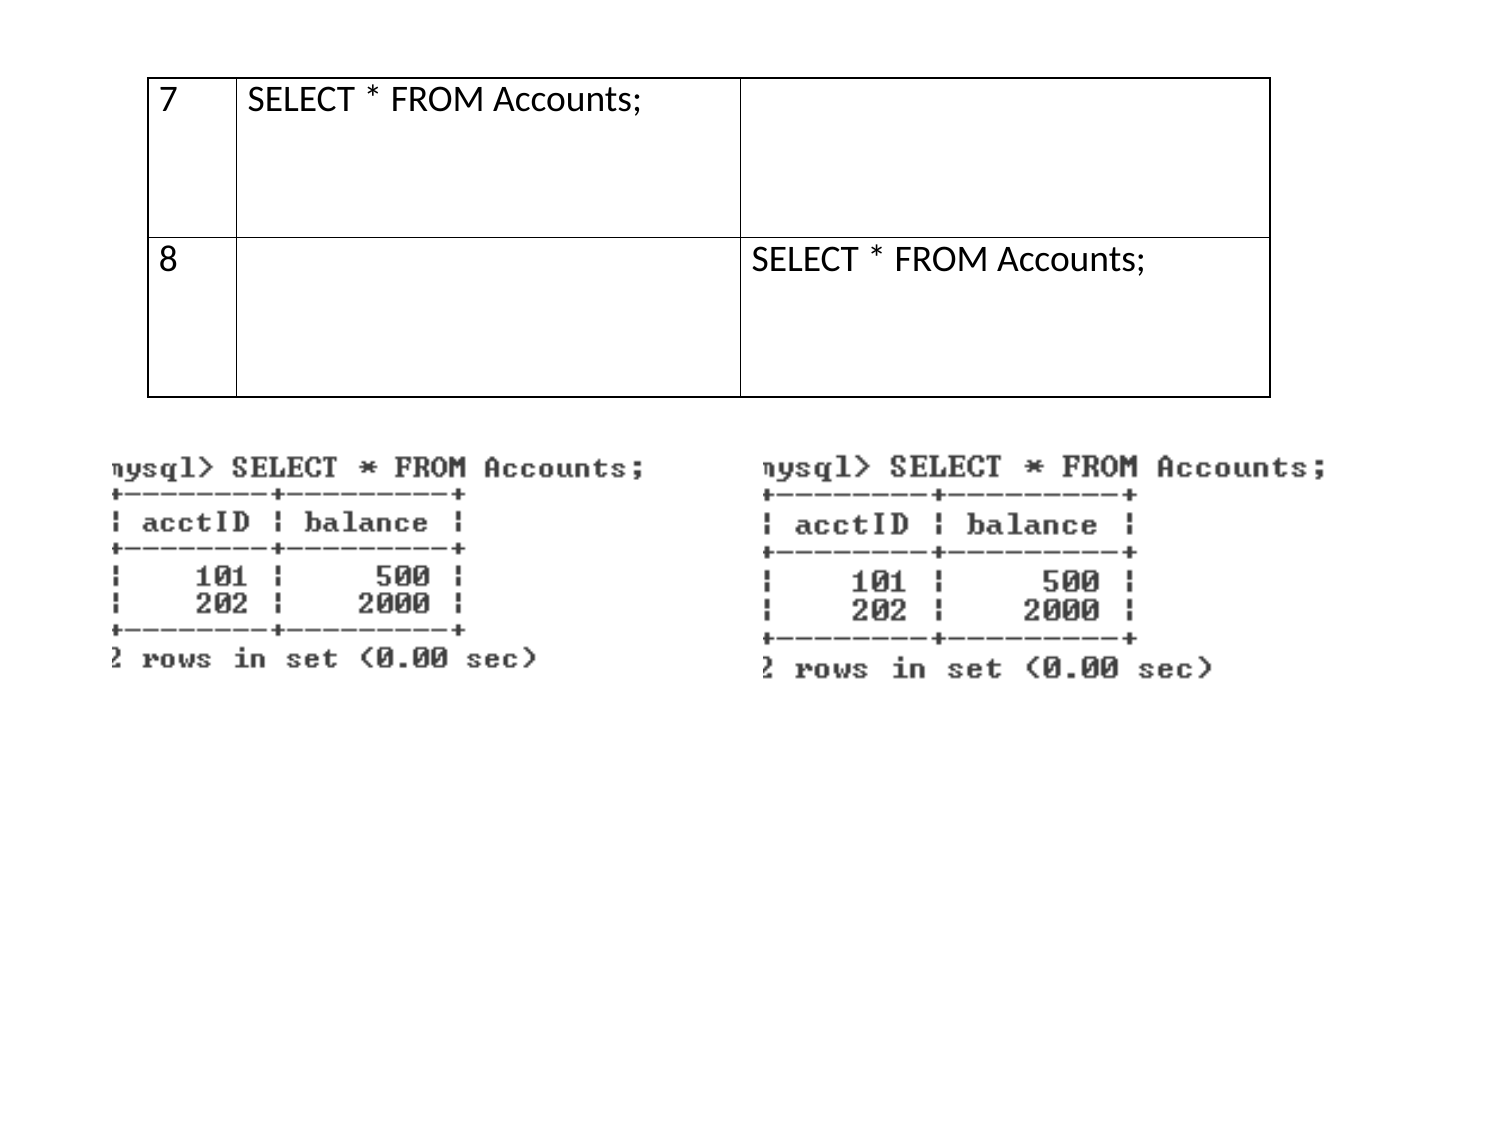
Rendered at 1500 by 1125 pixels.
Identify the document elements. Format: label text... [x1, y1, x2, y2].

table_cell SELECT * FROM Accounts; [741, 238, 1269, 396]
table_header 7 [149, 79, 236, 237]
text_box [111, 446, 692, 693]
table_header SELECT * FROM Accounts; [237, 79, 740, 237]
table_header [741, 79, 1269, 237]
table_cell [237, 238, 740, 396]
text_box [762, 444, 1377, 705]
table_cell 8 [149, 238, 236, 396]
